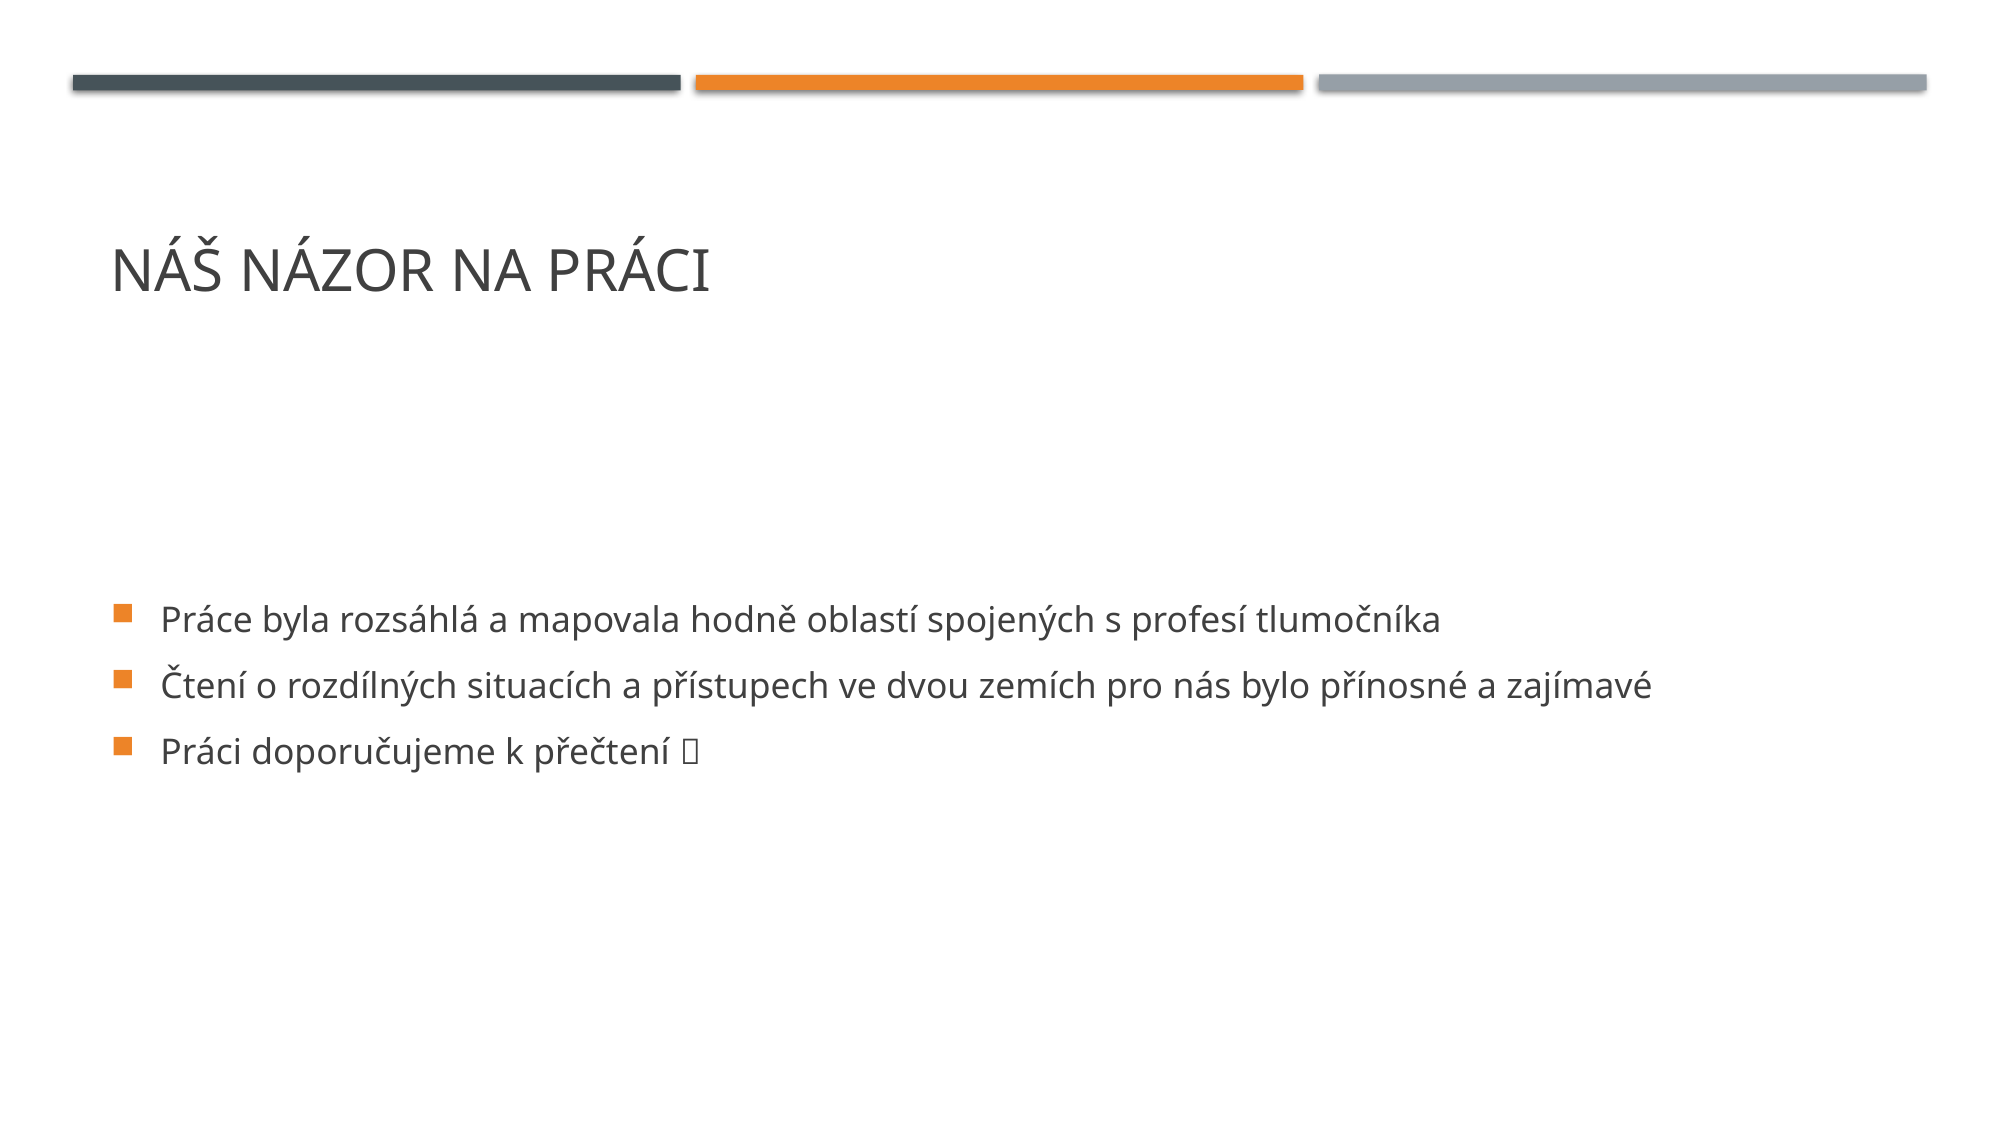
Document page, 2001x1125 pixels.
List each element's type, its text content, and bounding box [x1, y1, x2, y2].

list Práce byla rozsáhlá a mapovala hodně oblastí spojených s profesí tlumočníka Čtení o rozdílných situacích a přístupech ve dvou zemích pro nás bylo přínosné a zajímavé Práci doporučujeme k přečtení  [95, 383, 1905, 981]
title Náš názor na práci [95, 115, 1905, 311]
